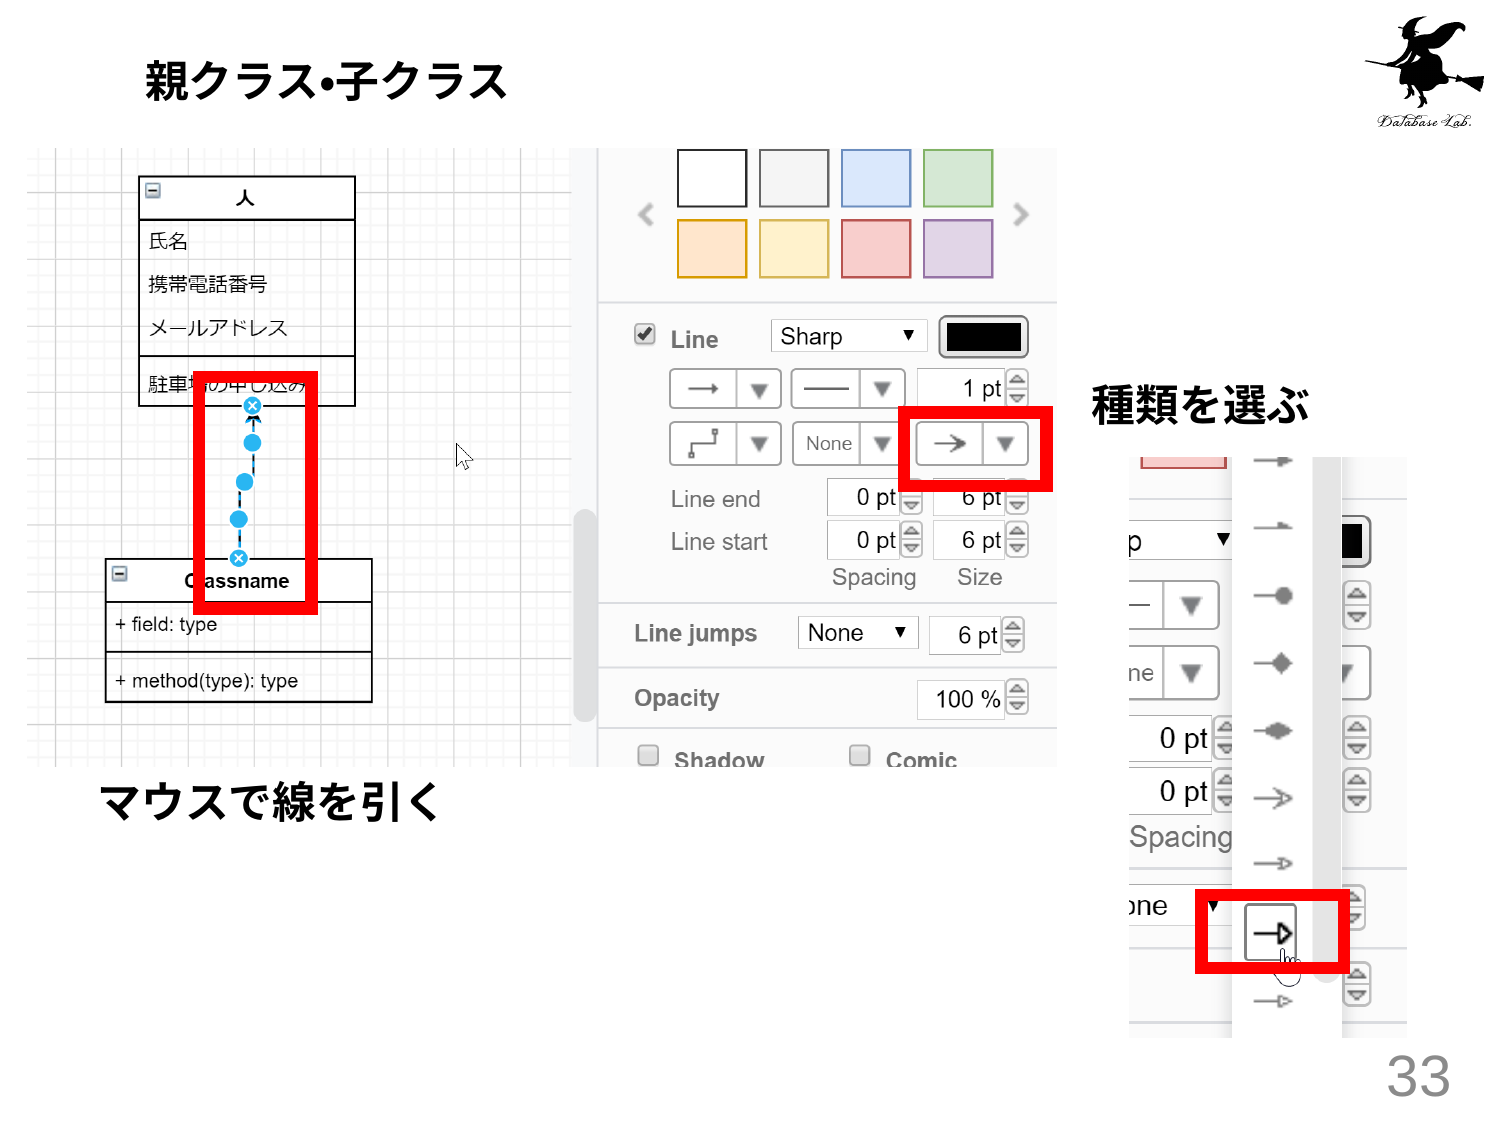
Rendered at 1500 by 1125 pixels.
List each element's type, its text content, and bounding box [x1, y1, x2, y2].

picture [1129, 457, 1408, 1038]
picture [1362, 14, 1486, 130]
text_box マウスで線を引く [82, 767, 463, 835]
picture [27, 148, 1057, 767]
slide_number 33 [1129, 1042, 1467, 1103]
text_box 種類を選ぶ [1077, 370, 1326, 438]
text_box 親クラス・子クラス [130, 45, 526, 114]
